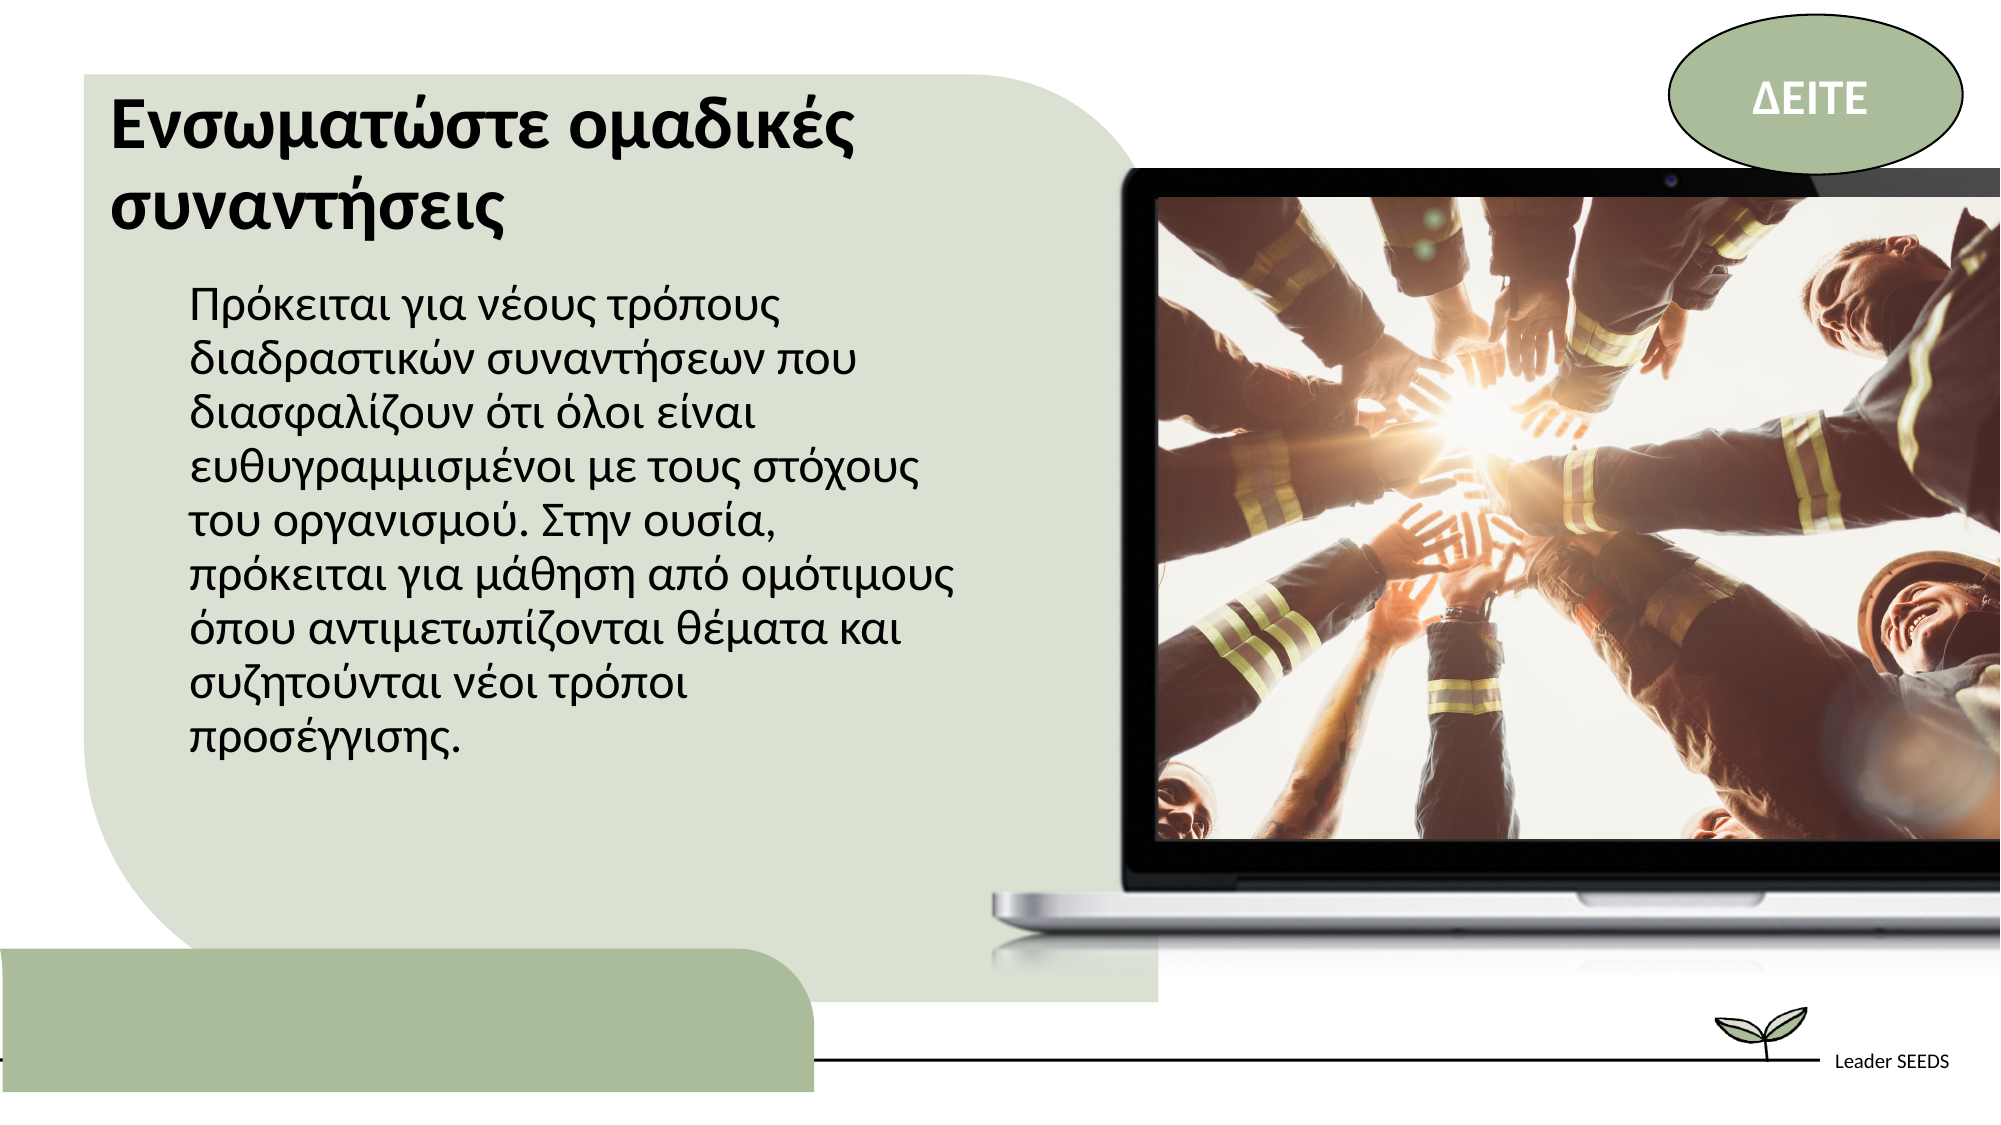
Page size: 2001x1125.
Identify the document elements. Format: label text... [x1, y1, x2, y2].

picture [900, 168, 2000, 1051]
list Πρόκειται για νέους τρόπους διαδραστικών συναντήσεων που διασφαλίζουν ότι όλοι είναι ευθυγραμμισμένοι με τους στόχους του οργανισμού. Στην ουσία, πρόκειται για μάθηση από ομότιμους όπου αντιμετωπίζονται θέματα και συζητούνται νέοι τρόποι προσέγγισης. [174, 270, 973, 811]
text_box ΔΕΙΤΕ [1667, 13, 1964, 176]
list Ενσωματώστε ομαδικές συναντήσεις [96, 76, 949, 240]
